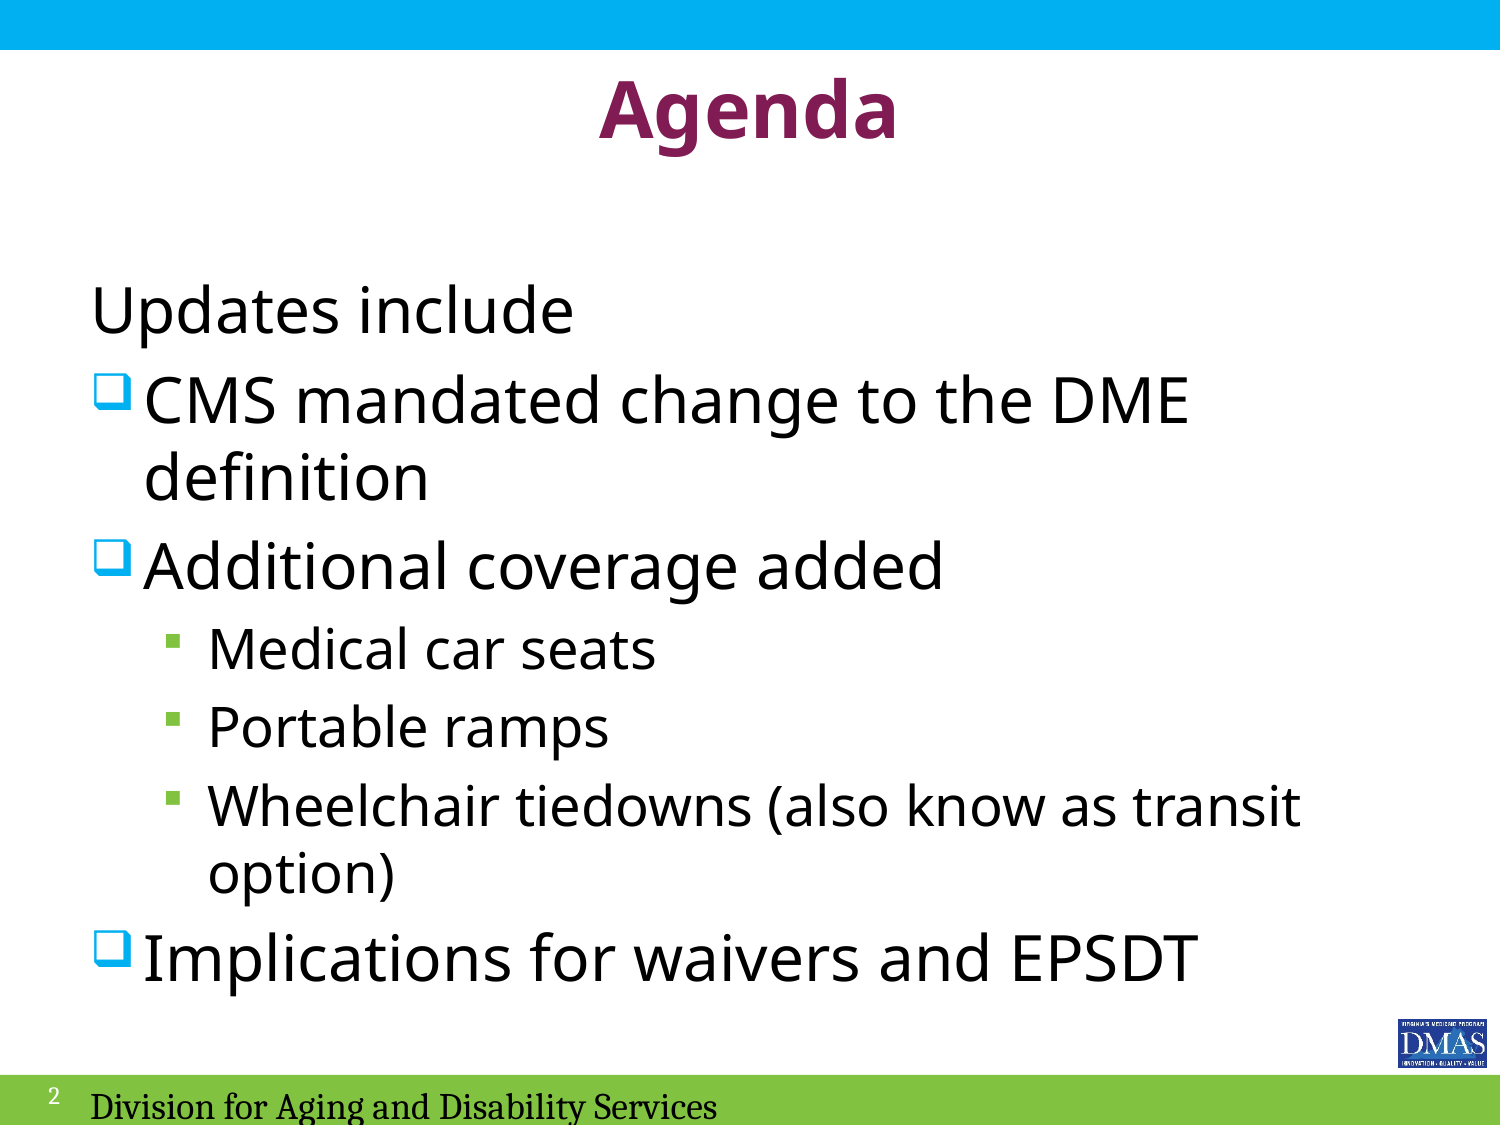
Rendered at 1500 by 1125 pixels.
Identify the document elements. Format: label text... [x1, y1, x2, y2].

list Updates include CMS mandated change to the DME definition Additional coverage added Medical car seats Portable ramps Wheelchair tiedowns (also know as transit option) Implications for waivers and EPSDT [75, 262, 1425, 1005]
slide_number 2 [12, 1065, 75, 1125]
picture [1398, 1019, 1487, 1068]
text_box Division for Aging and Disability Services [75, 1074, 813, 1125]
title Agenda [75, 51, 1425, 169]
